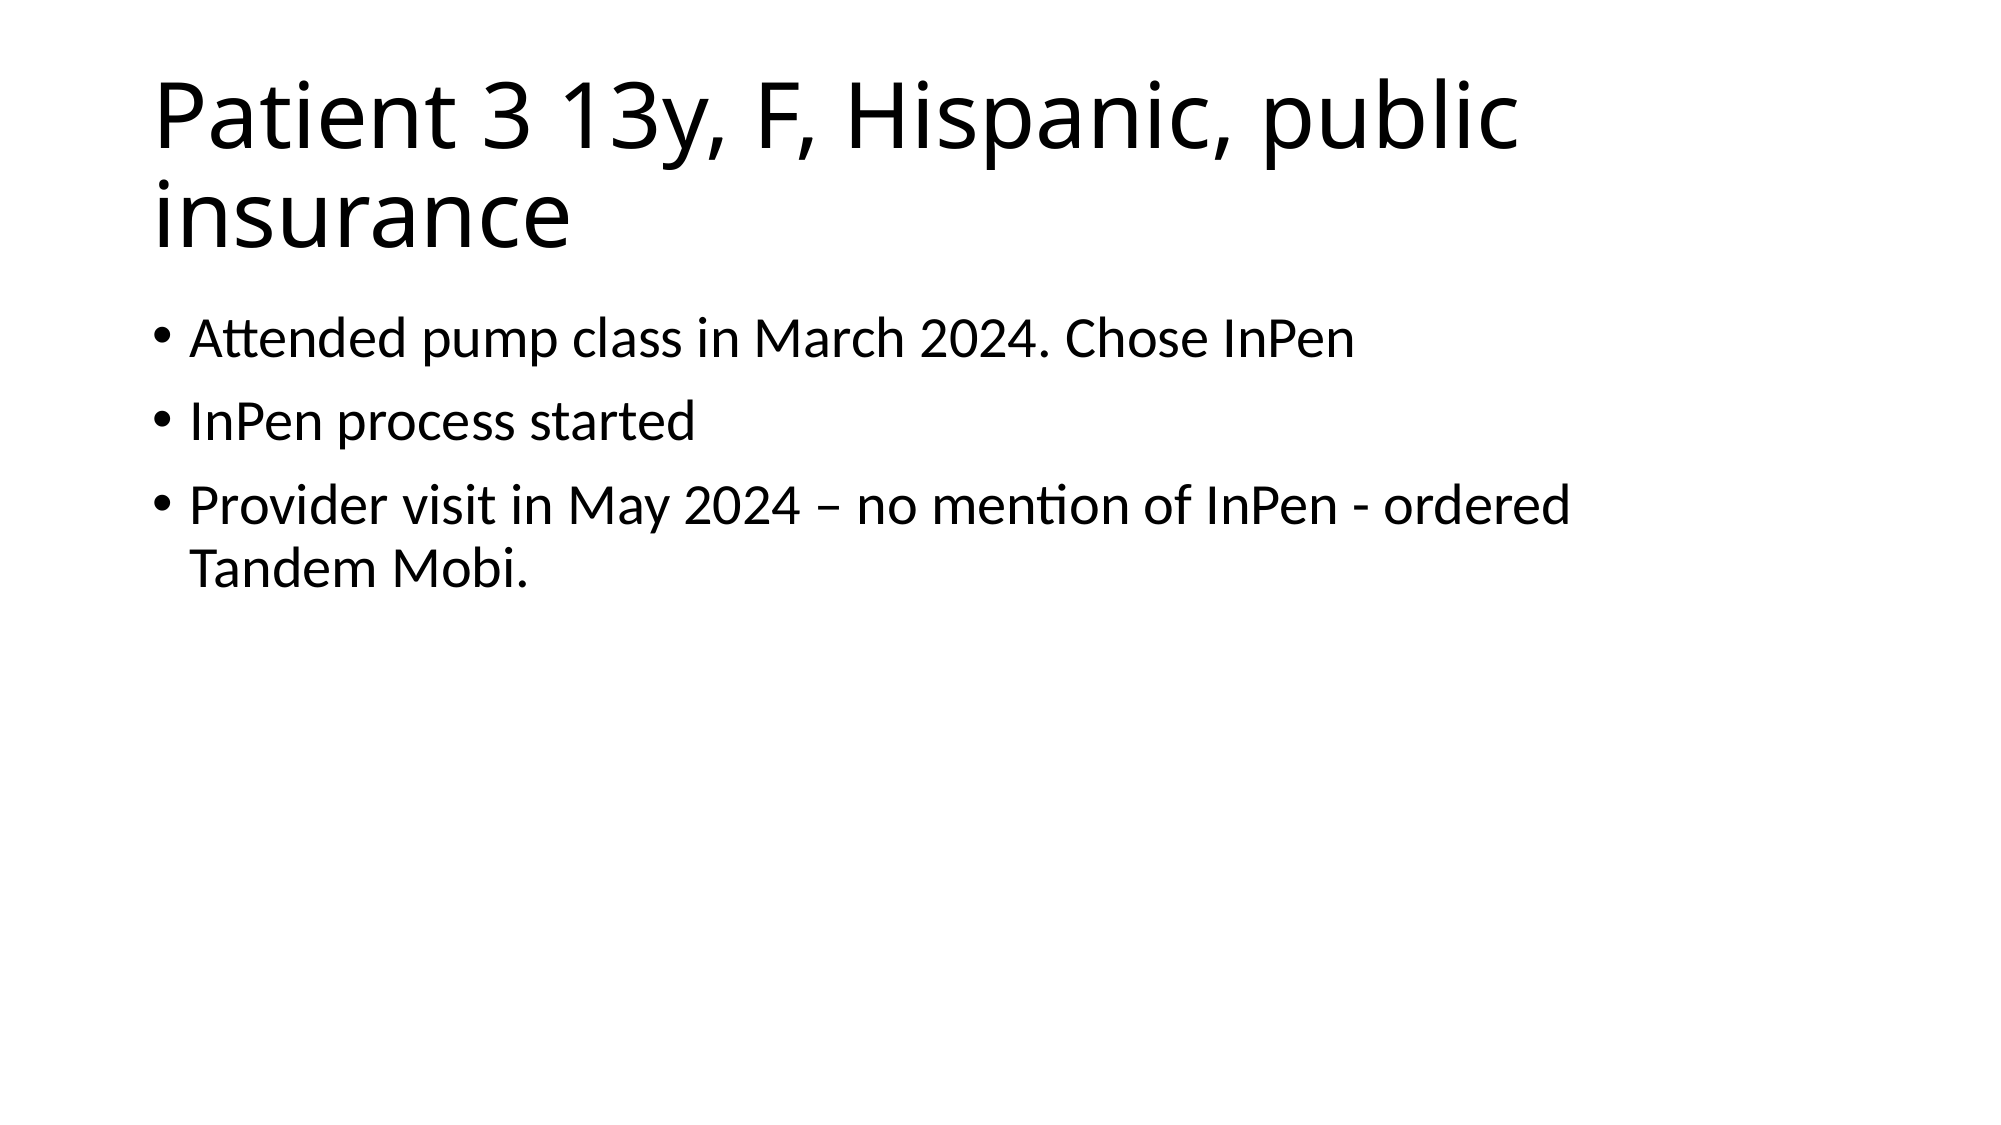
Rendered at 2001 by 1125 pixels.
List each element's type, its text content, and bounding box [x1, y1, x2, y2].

list Attended pump class in March 2024. Chose InPen InPen process started Provider visit in May 2024 – no mention of InPen - ordered Tandem Mobi. [137, 299, 1863, 1014]
title Patient 3 13y, F, Hispanic, public insurance [137, 59, 1863, 278]
